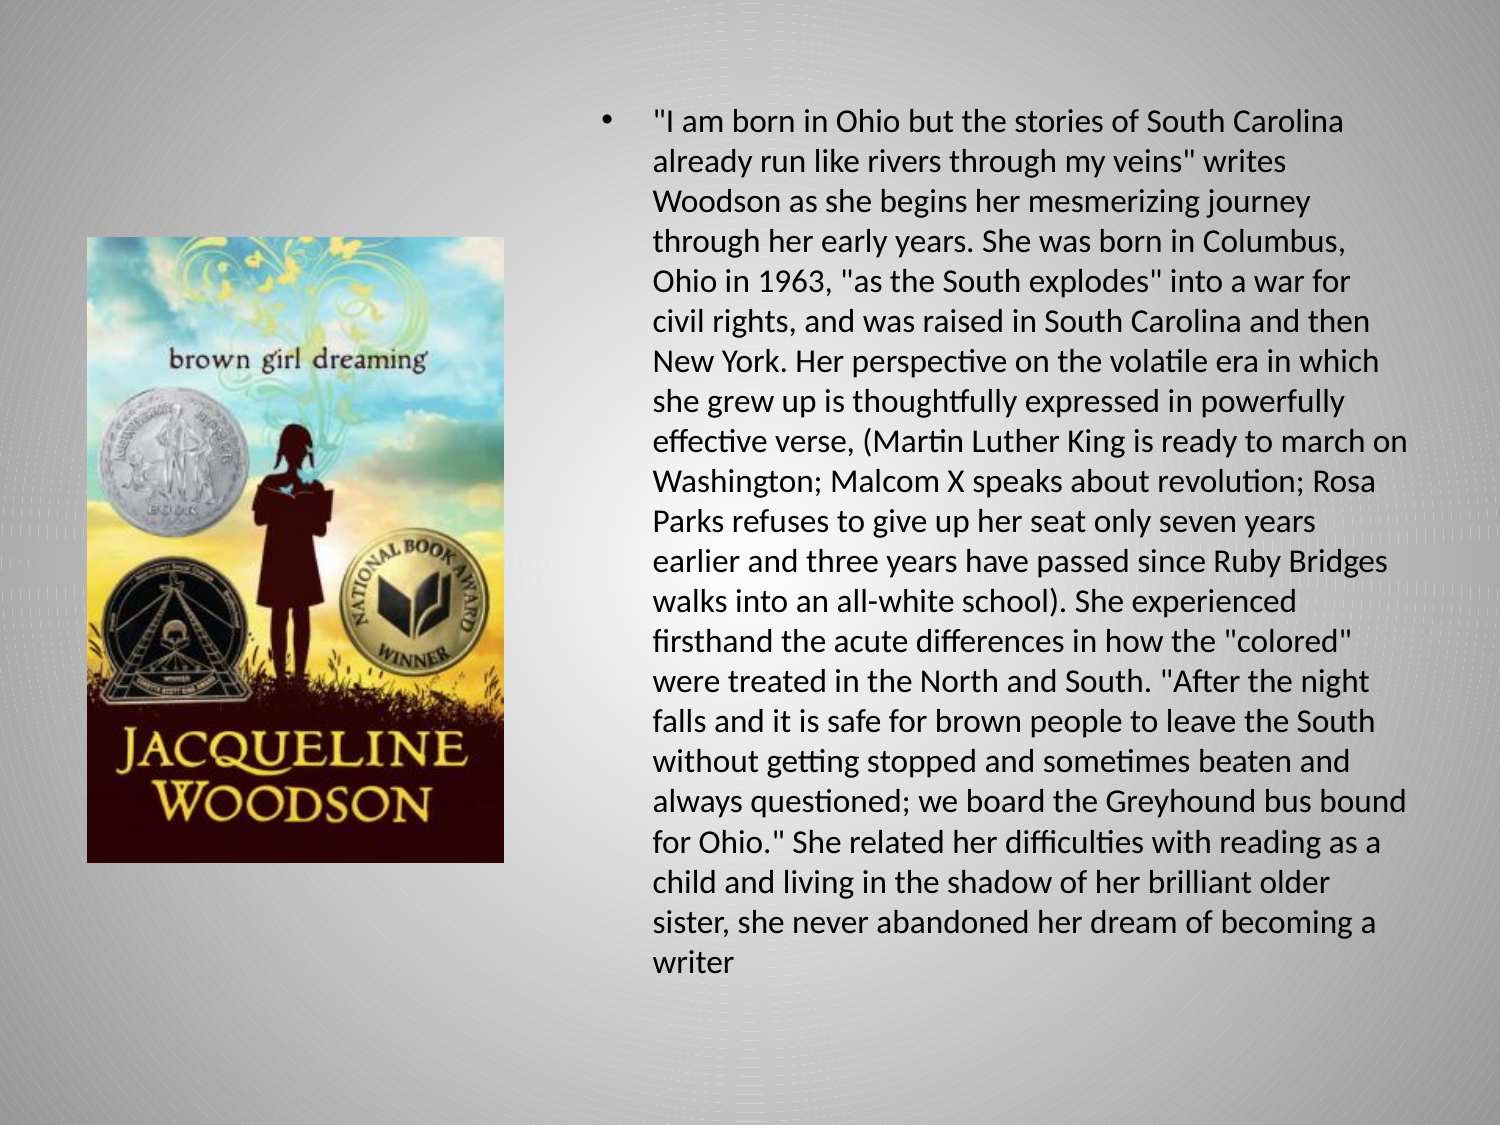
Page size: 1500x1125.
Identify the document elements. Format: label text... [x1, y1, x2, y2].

list "I am born in Ohio but the stories of South Carolina already run like rivers through my veins" writes Woodson as she begins her mesmerizing journey through her early years. She was born in Columbus, Ohio in 1963, "as the South explodes" into a war for civil rights, and was raised in South Carolina and then New York. Her perspective on the volatile era in which she grew up is thoughtfully expressed in powerfully effective verse, (Martin Luther King is ready to march on Washington; Malcom X speaks about revolution; Rosa Parks refuses to give up her seat only seven years earlier and three years have passed since Ruby Bridges walks into an all-white school). She experienced firsthand the acute differences in how the "colored" were treated in the North and South. "After the night falls and it is safe for brown people to leave the South without getting stopped and sometimes beaten and always questioned; we board the Greyhound bus bound for Ohio." She related her difficulties with reading as a child and living in the shadow of her brilliant older sister, she never abandoned her dream of becoming a writer [586, 44, 1425, 1005]
picture [87, 237, 504, 863]
